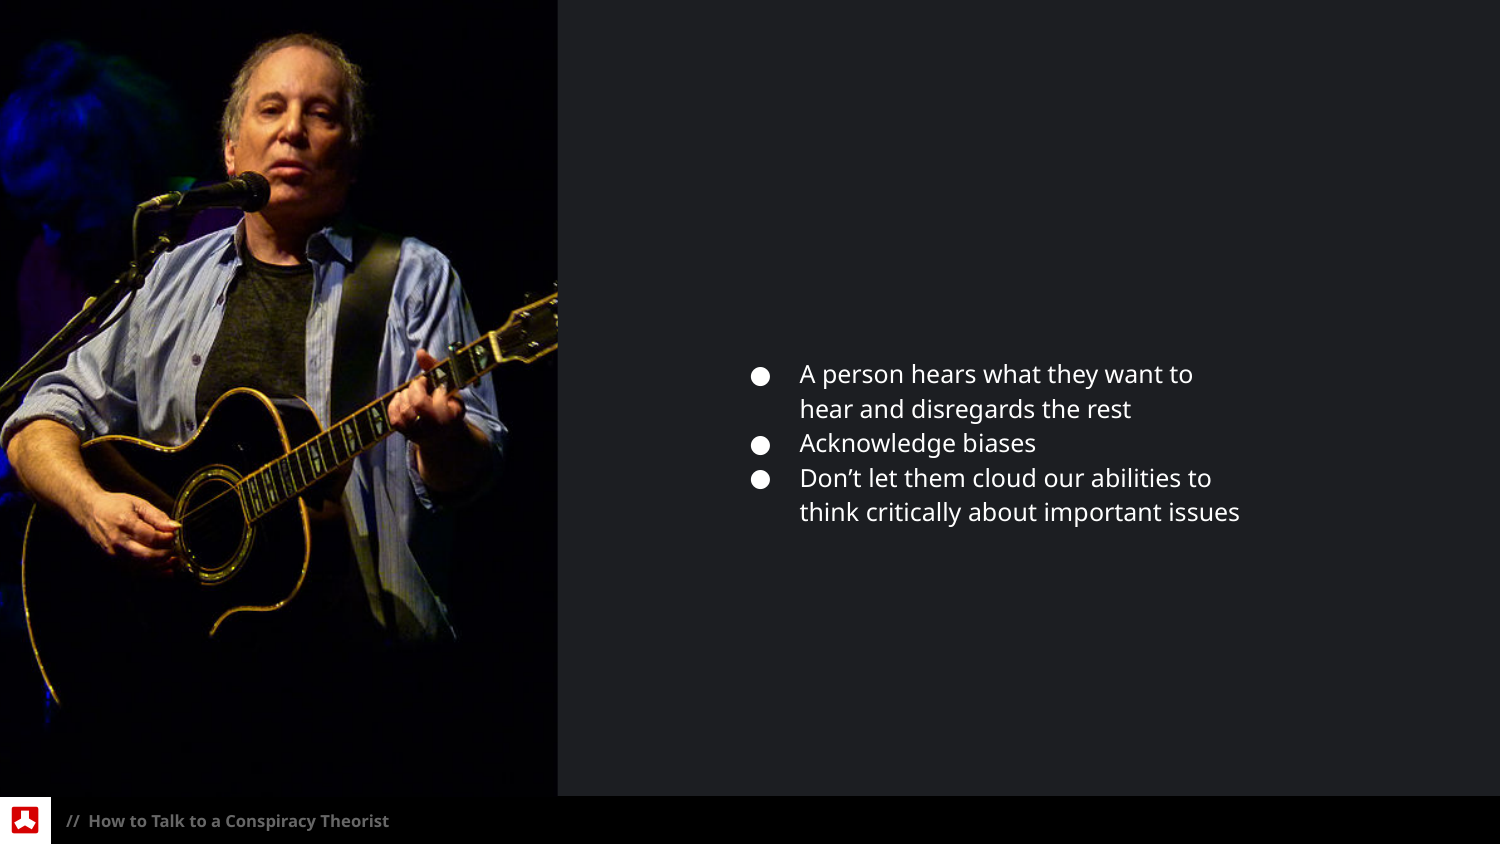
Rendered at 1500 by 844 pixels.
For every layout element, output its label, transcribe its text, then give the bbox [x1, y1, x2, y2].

picture [0, 0, 558, 798]
text_box A person hears what they want to hear and disregards the rest Acknowledge biases Don’t let them cloud our abilities to think critically about important issues [709, 339, 1325, 542]
picture [10, 805, 40, 835]
